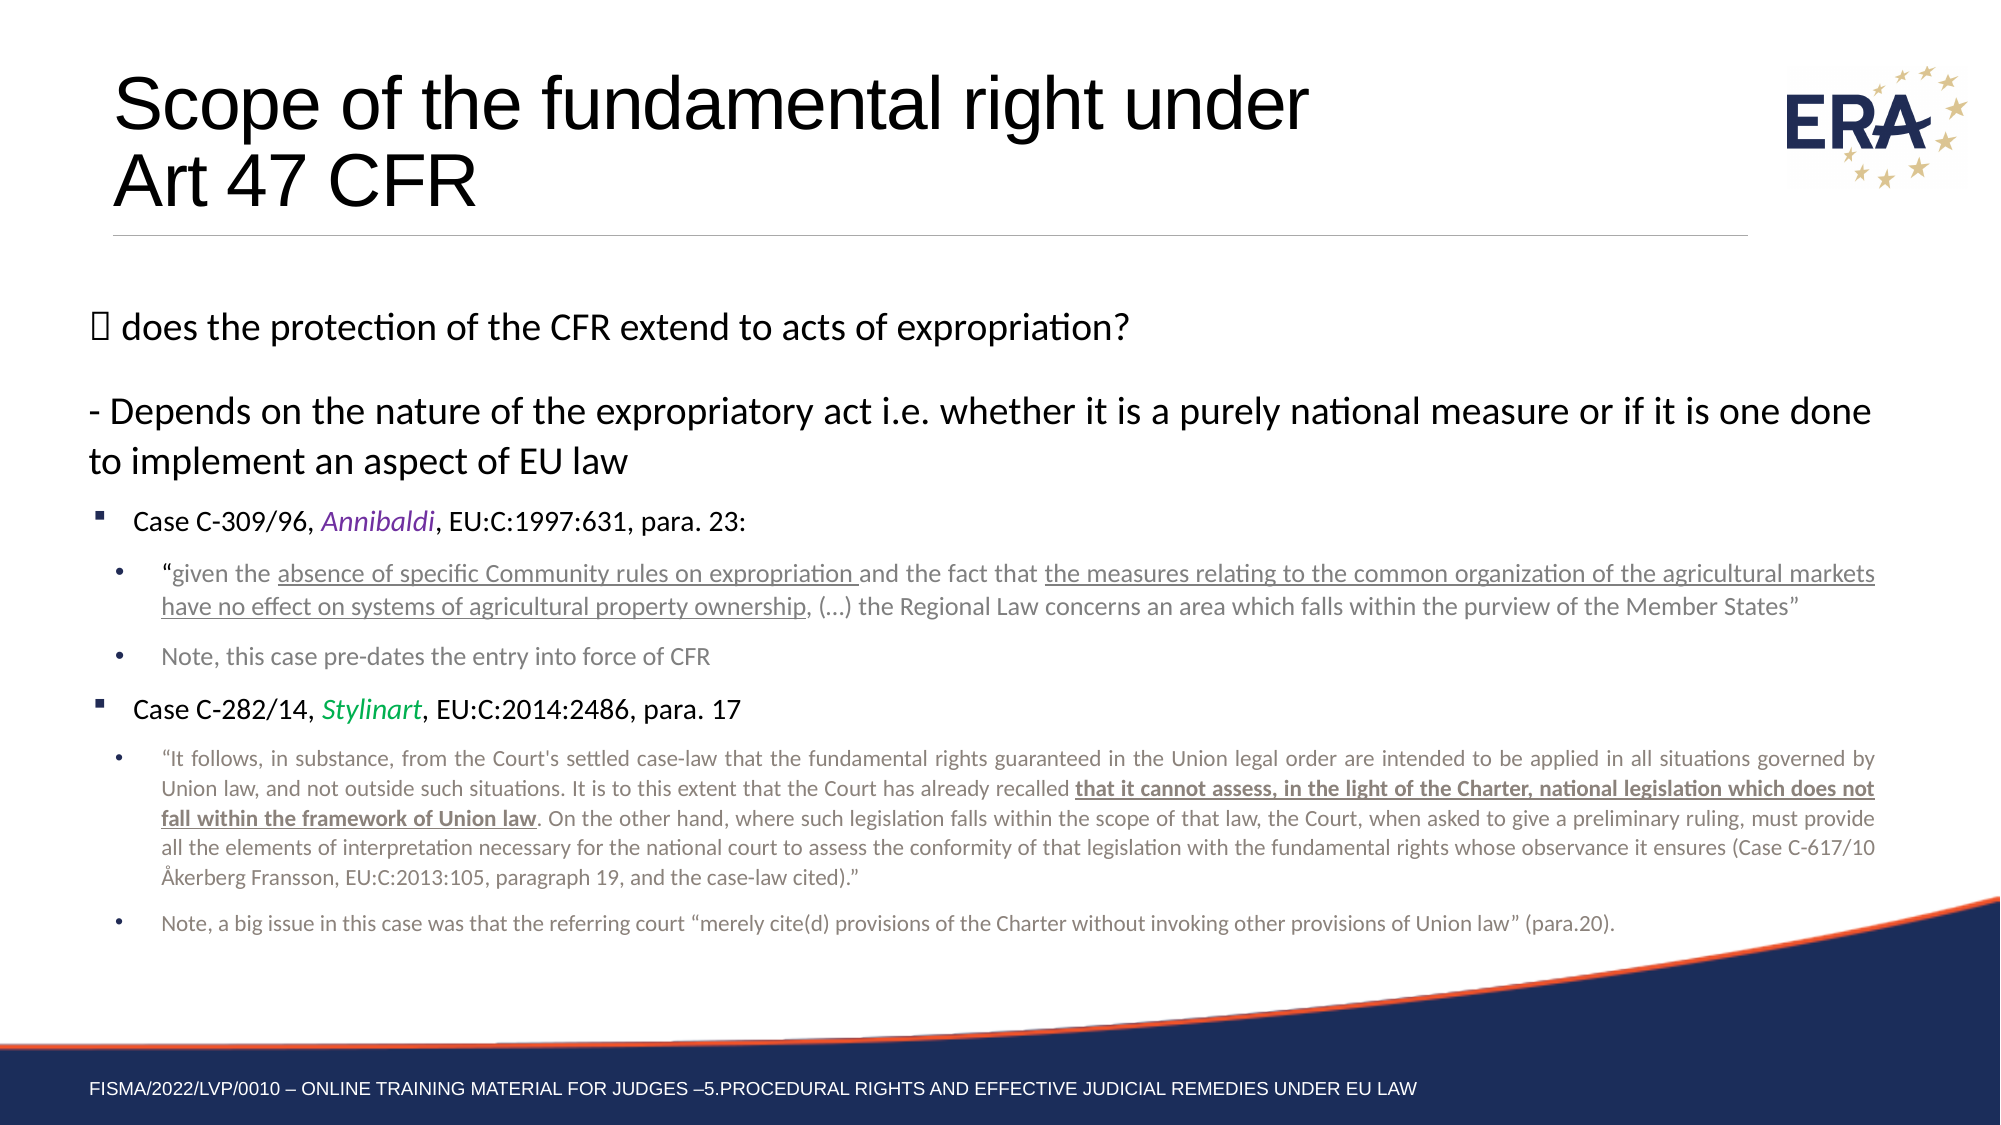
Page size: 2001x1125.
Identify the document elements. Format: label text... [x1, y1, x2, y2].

title Scope of the fundamental right under Art 47 CFR [98, 0, 1346, 229]
picture [0, 889, 2000, 1125]
list  does the protection of the CFR extend to acts of expropriation? - Depends on the nature of the expropriatory act i.e. whether it is a purely national measure or if it is one done to implement an aspect of EU law Case C-309/96, Annibaldi, EU:C:1997:631, para. 23: “given the absence of specific Community rules on expropriation and the fact that the measures relating to the common organization of the agricultural markets have no effect on systems of agricultural property ownership, (…) the Regional Law concerns an area which falls within the purview of the Member States” Note, this case pre-dates the entry into force of CFR Case C‑282/14, Stylinart, EU:C:2014:2486, para. 17 “It follows, in substance, from the Court's settled case-law that the fundamental rights guaranteed in the Union legal order are intended to be applied in all situations governed by Union law, and not outside such situations. It is to this extent that the Court has already recalled that it cannot assess, in the light of the Charter, national legislation which does not fall within the framework of Union law. On the other hand, where such legislation falls within the scope of that law, the Court, when asked to give a preliminary ruling, must provide all the elements of interpretation necessary for the national court to assess the conformity of that legislation with the fundamental rights whose observance it ensures (Case C-617/10 Åkerberg Fransson, EU:C:2013:105, paragraph 19, and the case-law cited).” Note, a big issue in this case was that the referring court “merely cite(d) provisions of the Charter without invoking other provisions of Union law” (para.20). [74, 290, 1875, 979]
footer FISMA/2022/LVP/0010 – Online training material for judges –5.Procedural rights and effective judicial remedies under EU Law [14, 1058, 1496, 1119]
picture [1787, 66, 1968, 189]
